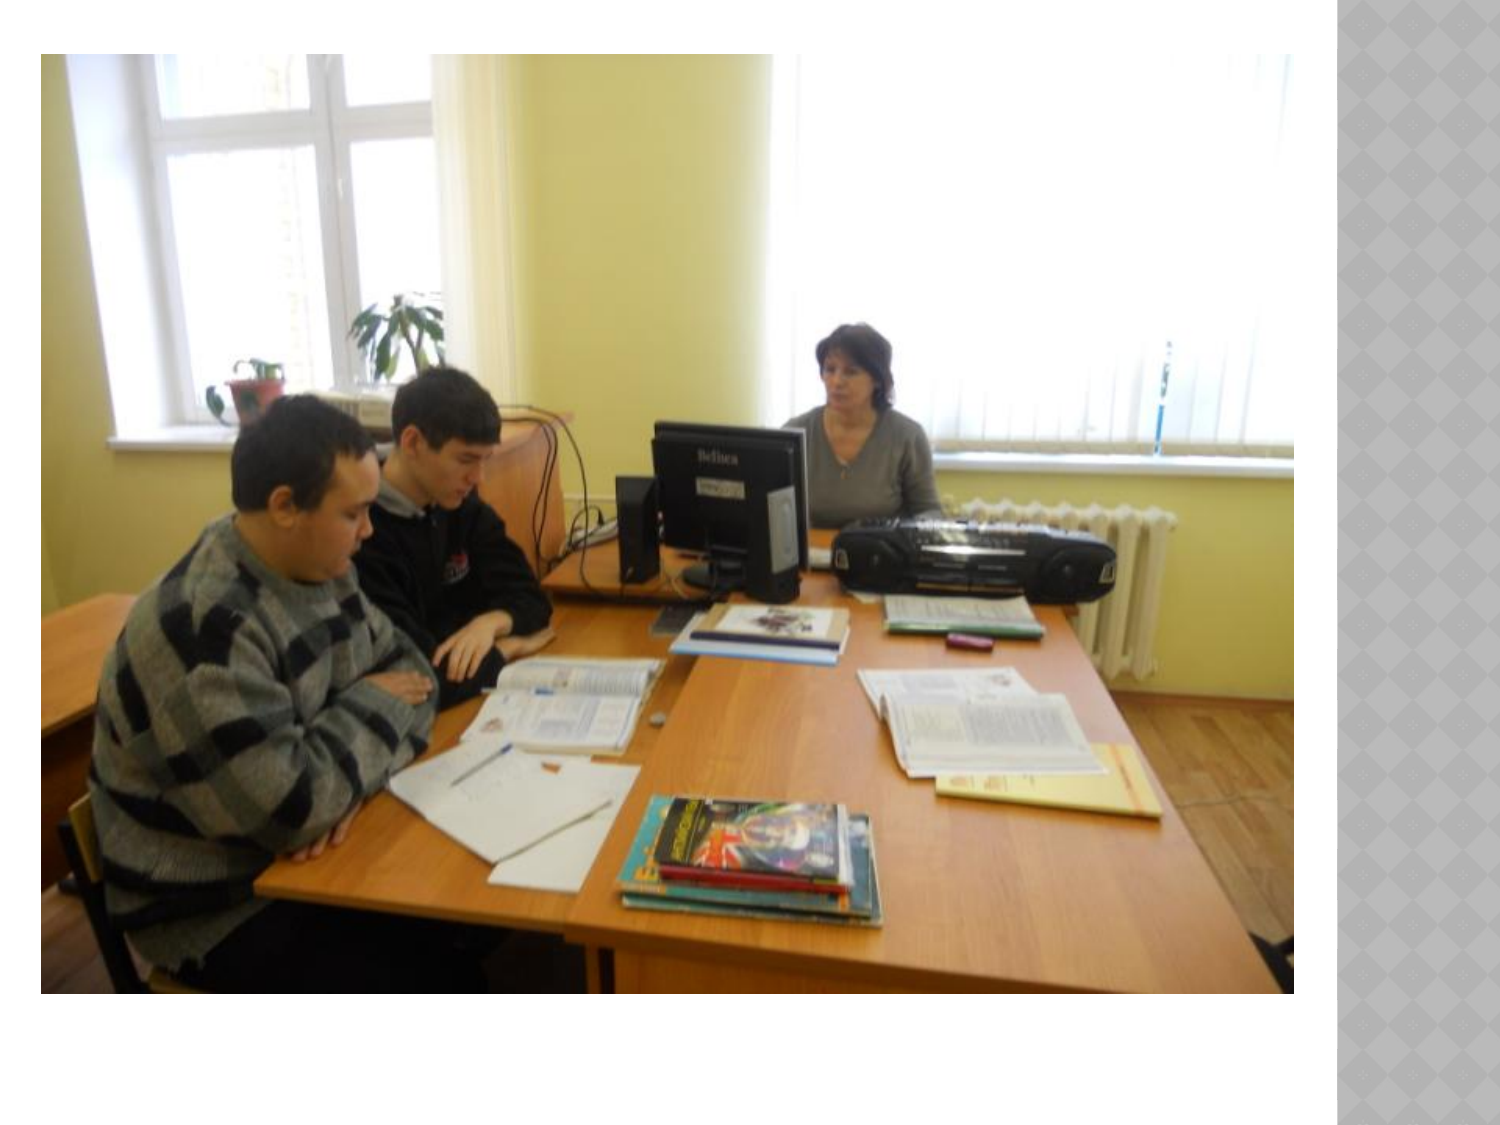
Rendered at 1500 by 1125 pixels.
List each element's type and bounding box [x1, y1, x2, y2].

picture [40, 54, 1294, 995]
